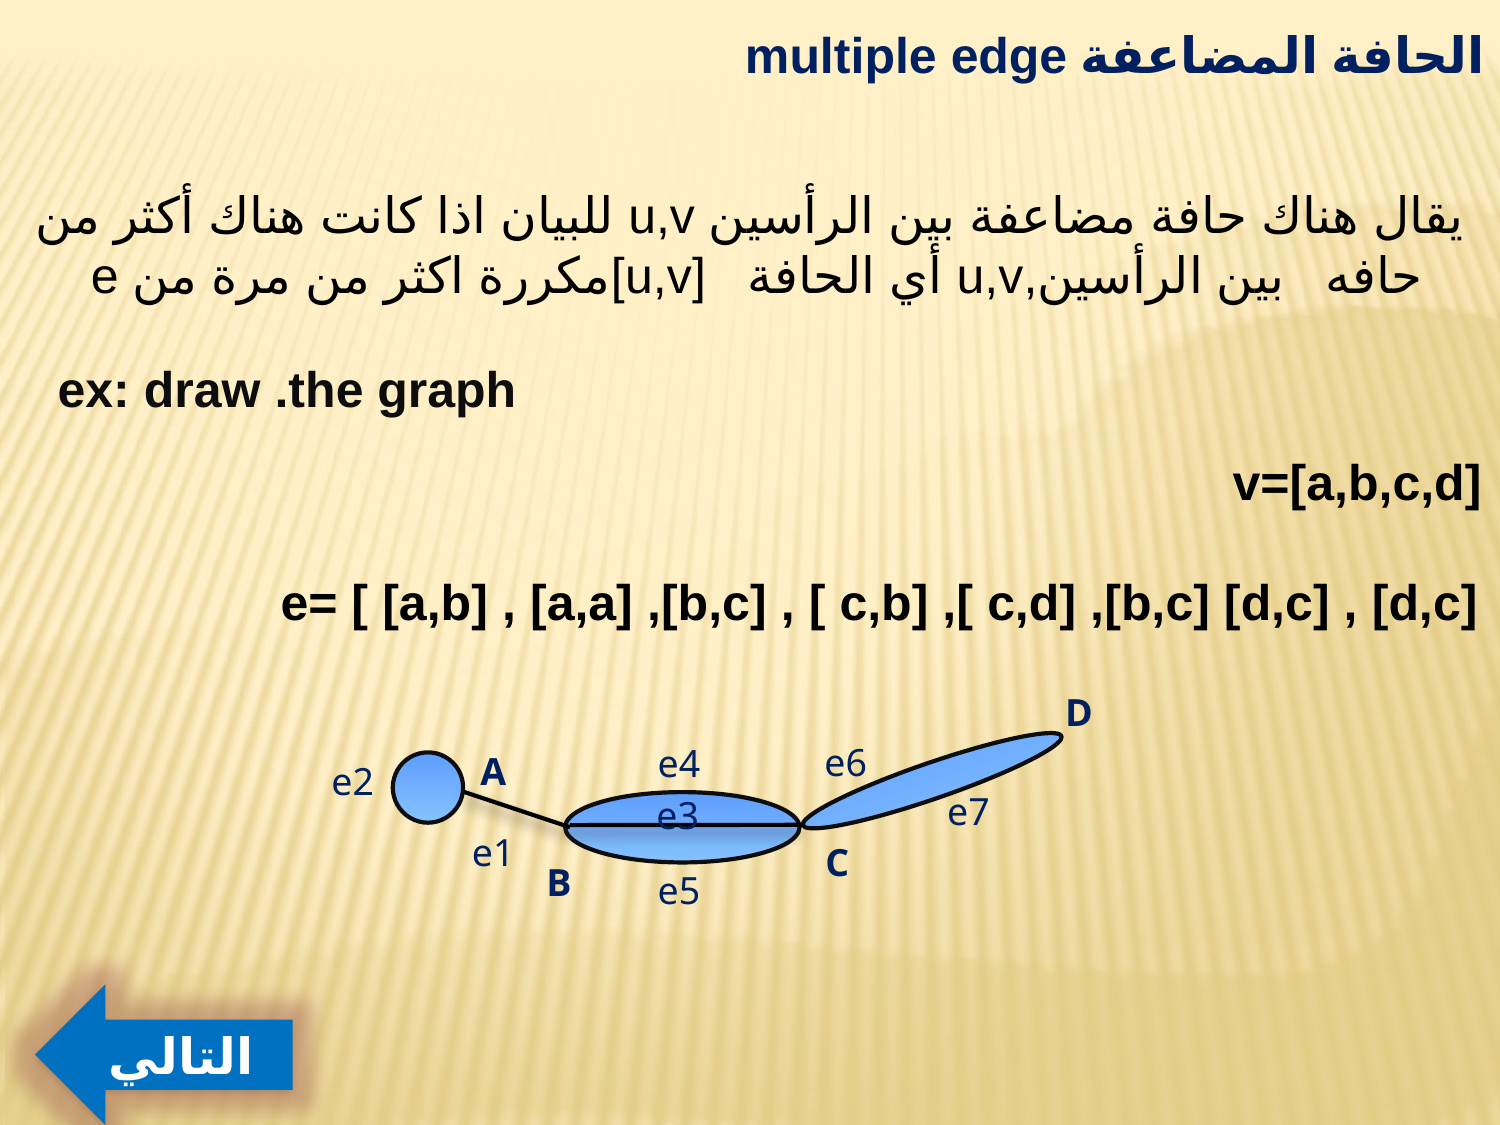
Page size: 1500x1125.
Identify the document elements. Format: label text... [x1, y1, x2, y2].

text_box v=[a,b,c,d] e= [ [a,b] , [a,a] ,[b,c] , [ c,b] ,[ c,d] ,[b,c] [d,c] , [d,c] [0, 433, 1500, 708]
text_box يقال هناك حافة مضاعفة بين الرأسين u,v للبيان اذا كانت هناك أكثر من حافه بين الرأسين,u,v أي الحافة [u,v]مكررة اكثر من مرة من e [0, 204, 1500, 404]
text_box B [516, 845, 601, 918]
text_box e4 [616, 740, 742, 785]
text_box [581, 794, 623, 821]
text_box [732, 793, 801, 822]
text_box e3 [623, 792, 732, 824]
text_box D [1033, 685, 1125, 737]
text_box [601, 845, 788, 865]
text_box e1 [440, 819, 546, 885]
text_box التالي [32, 982, 295, 1125]
text_box e6 [788, 738, 904, 785]
text_box [801, 732, 1064, 831]
text_box e7 [923, 790, 1013, 830]
text_box C [802, 833, 873, 889]
text_box ex: draw .the graph [27, 351, 1500, 425]
text_box A [459, 742, 528, 795]
text_box e5 [616, 866, 742, 913]
text_box الحافة المضاعفة multiple edge [0, 0, 1500, 109]
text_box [464, 791, 571, 828]
text_box e2 [285, 759, 420, 801]
text_box [393, 750, 459, 825]
